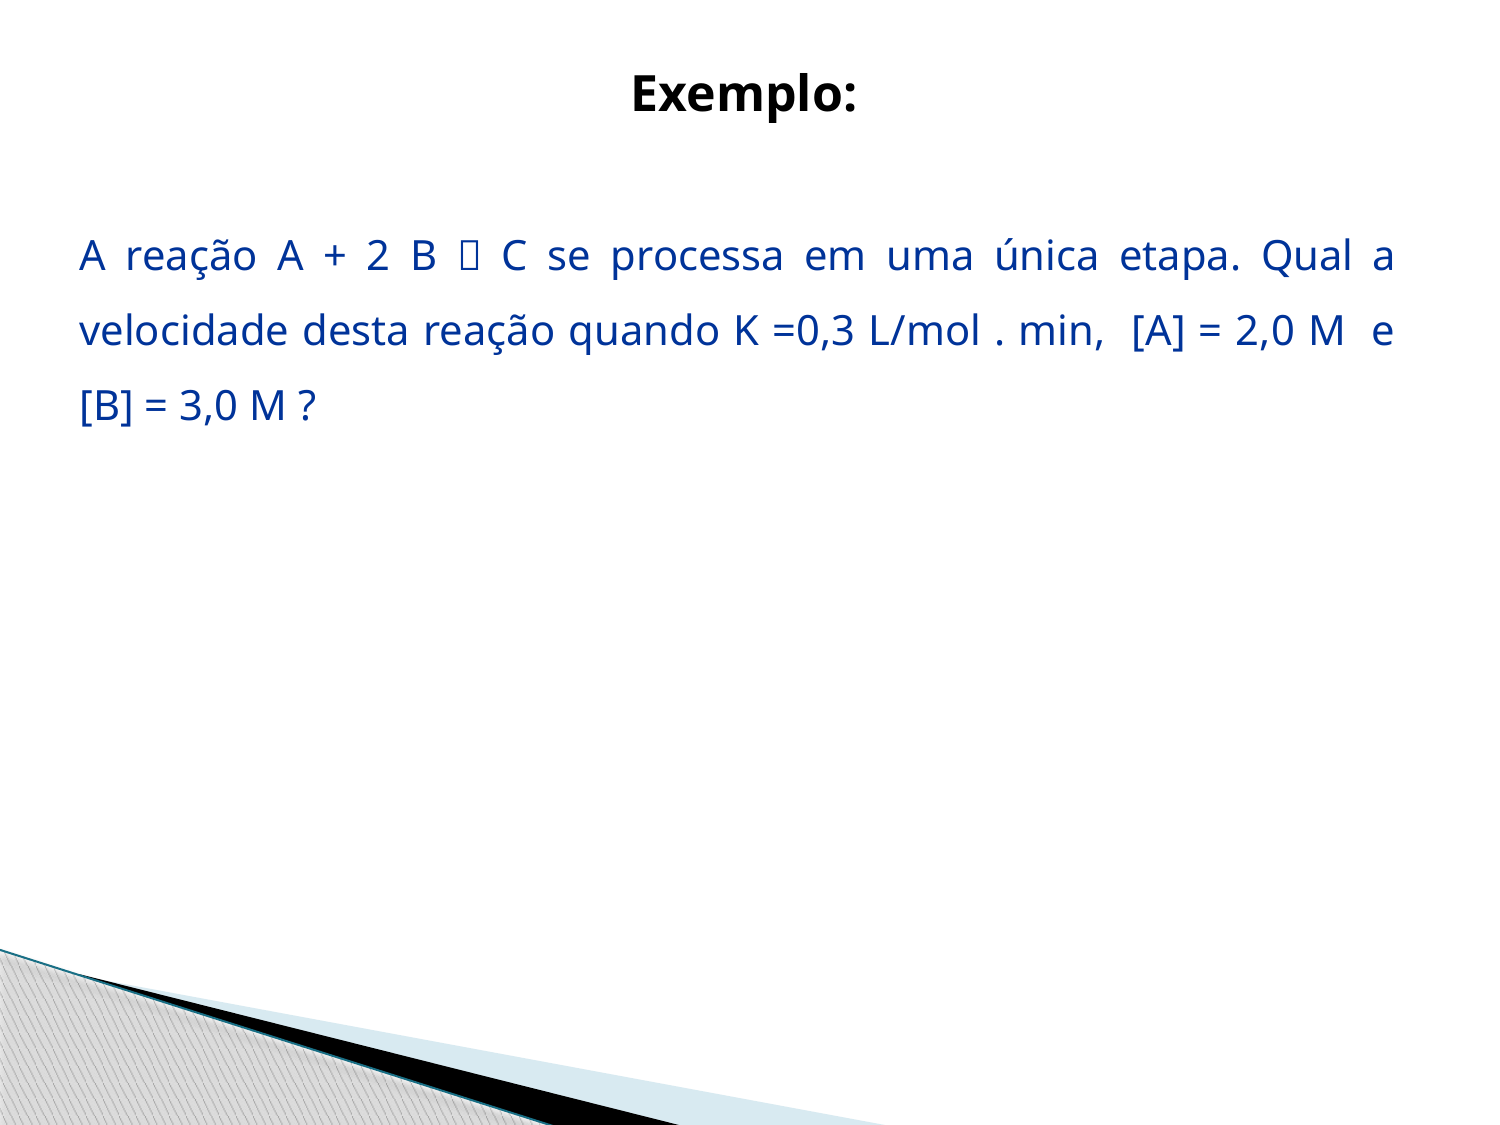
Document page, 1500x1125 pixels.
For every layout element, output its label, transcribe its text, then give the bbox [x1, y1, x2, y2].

text_box Exemplo: [513, 54, 975, 130]
text_box A reação A + 2 B  C se processa em uma única etapa. Qual a velocidade desta reação quando K =0,3 L/mol . min, [A] = 2,0 M e [B] = 3,0 M ? [64, 196, 1412, 436]
